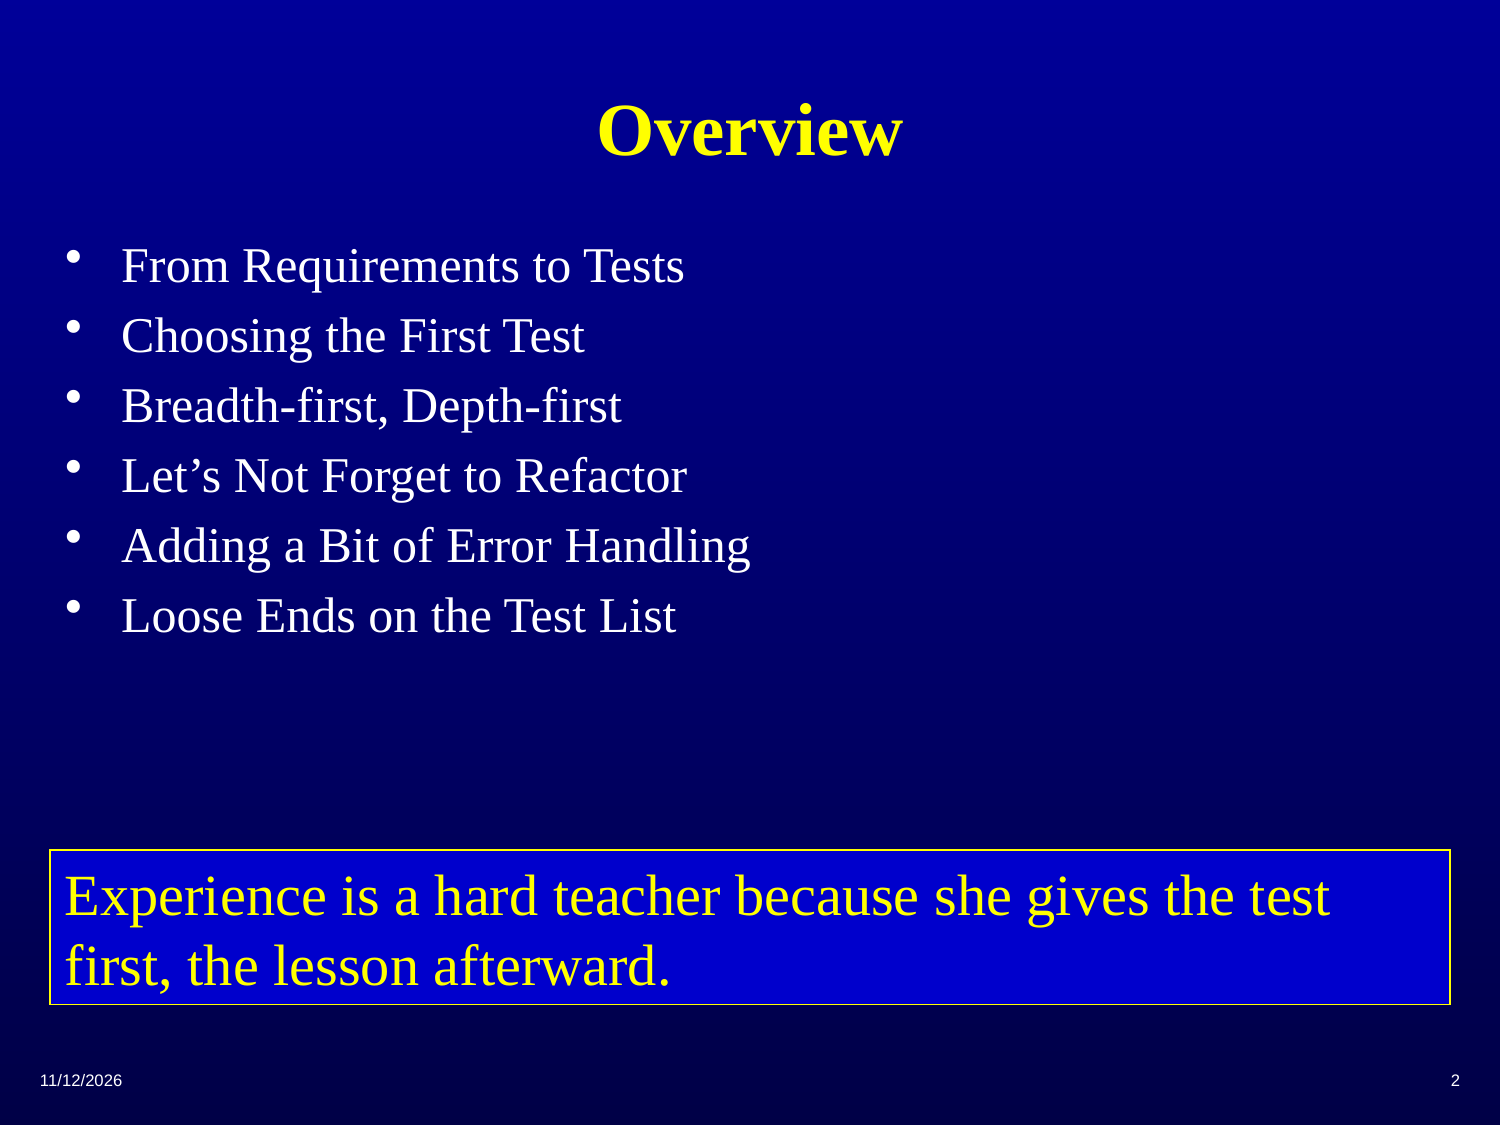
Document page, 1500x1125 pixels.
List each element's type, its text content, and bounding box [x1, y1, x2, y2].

title Overview [112, 62, 1388, 188]
slide_number 2 [1162, 1062, 1476, 1113]
list From Requirements to Tests Choosing the First Test Breadth-first, Depth-first Let’s Not Forget to Refactor Adding a Bit of Error Handling Loose Ends on the Test List [49, 224, 1463, 826]
text_box Experience is a hard teacher because she gives the test first, the lesson afterward. [50, 849, 1450, 1005]
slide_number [24, 1062, 338, 1113]
